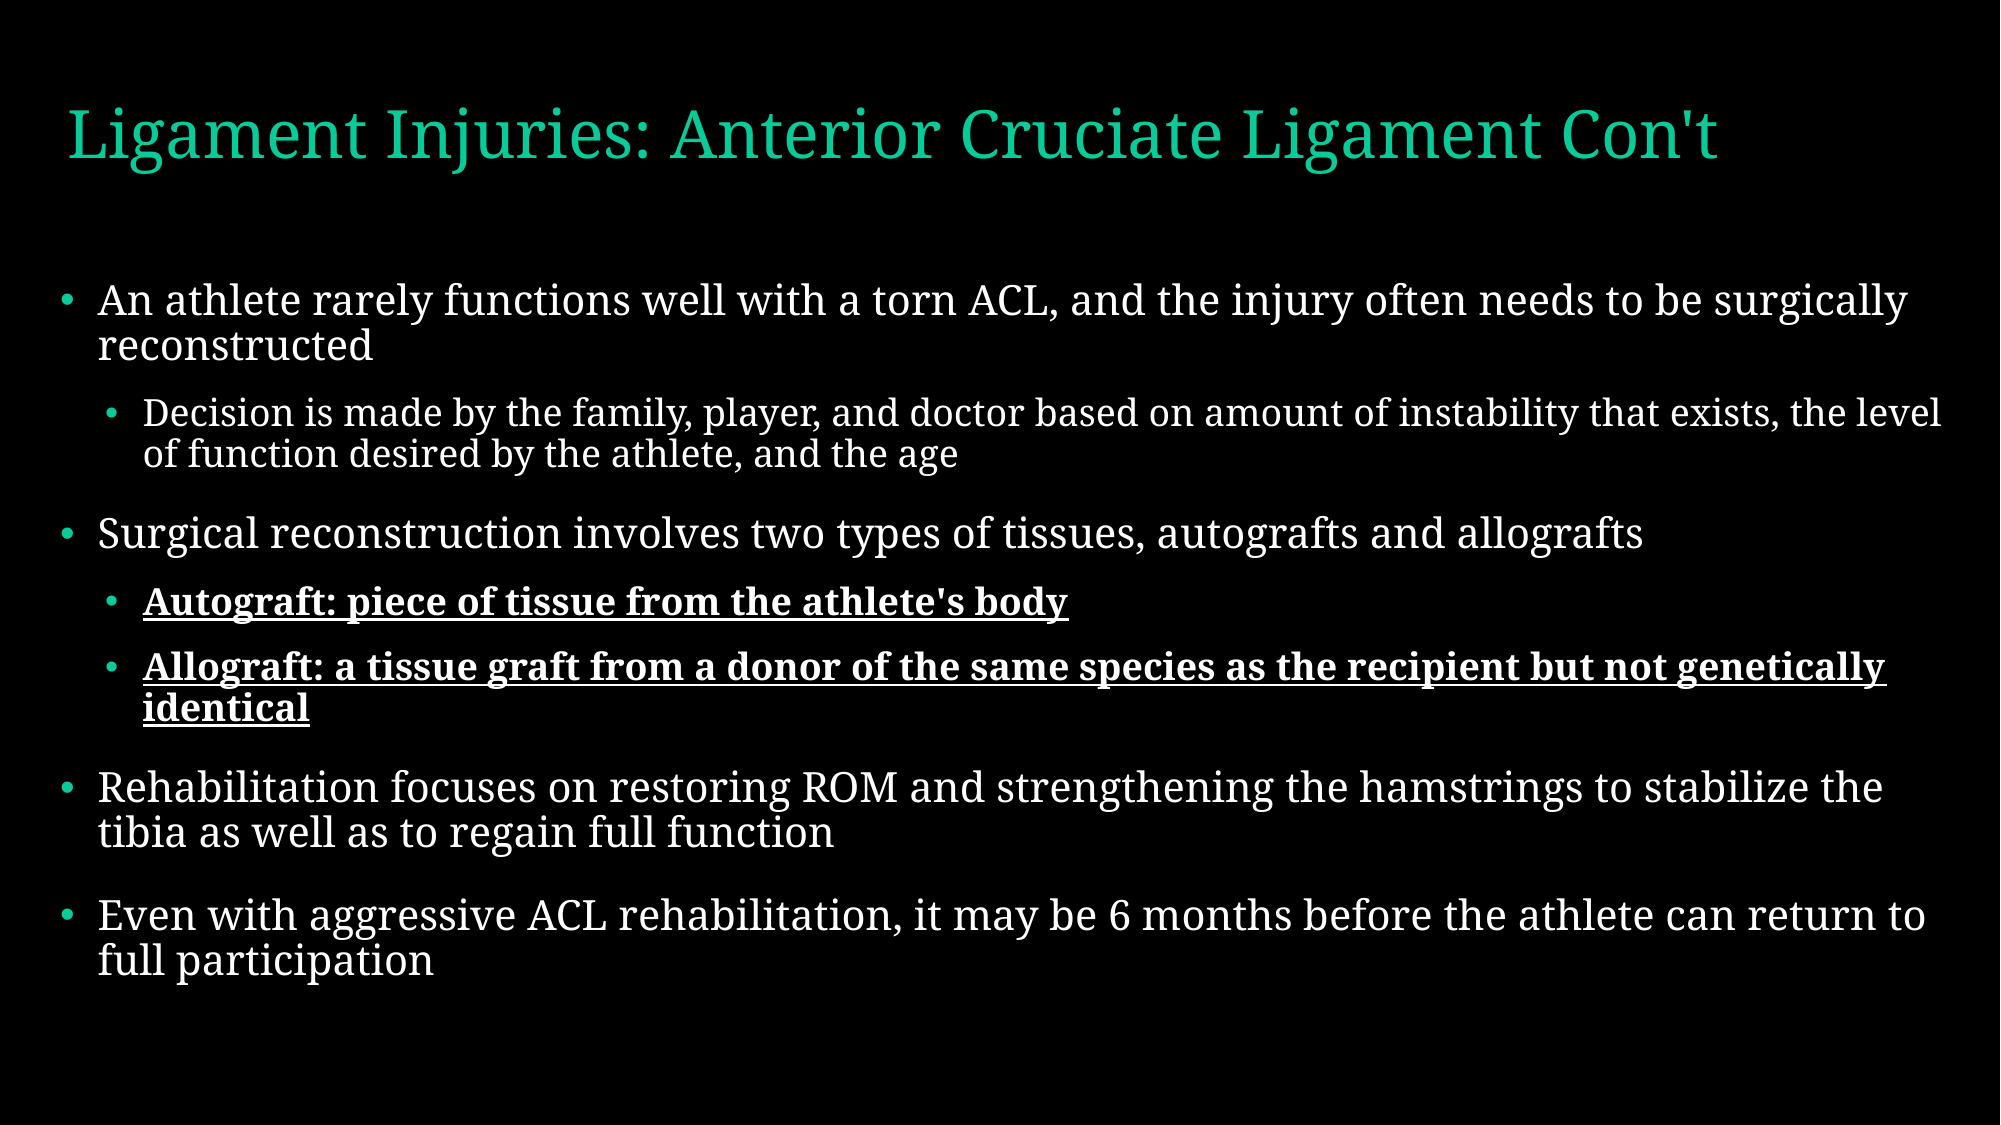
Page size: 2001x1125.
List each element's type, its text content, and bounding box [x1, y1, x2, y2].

list An athlete rarely functions well with a torn ACL, and the injury often needs to be surgically reconstructed Decision is made by the family, player, and doctor based on amount of instability that exists, the level of function desired by the athlete, and the age Surgical reconstruction involves two types of tissues, autografts and allografts Autograft: piece of tissue from the athlete's body Allograft: a tissue graft from a donor of the same species as the recipient but not genetically identical Rehabilitation focuses on restoring ROM and strengthening the hamstrings to stabilize the tibia as well as to regain full function Even with aggressive ACL rehabilitation, it may be 6 months before the athlete can return to full participation [45, 271, 1967, 1075]
title Ligament Injuries: Anterior Cruciate Ligament Con't [52, 59, 1788, 181]
